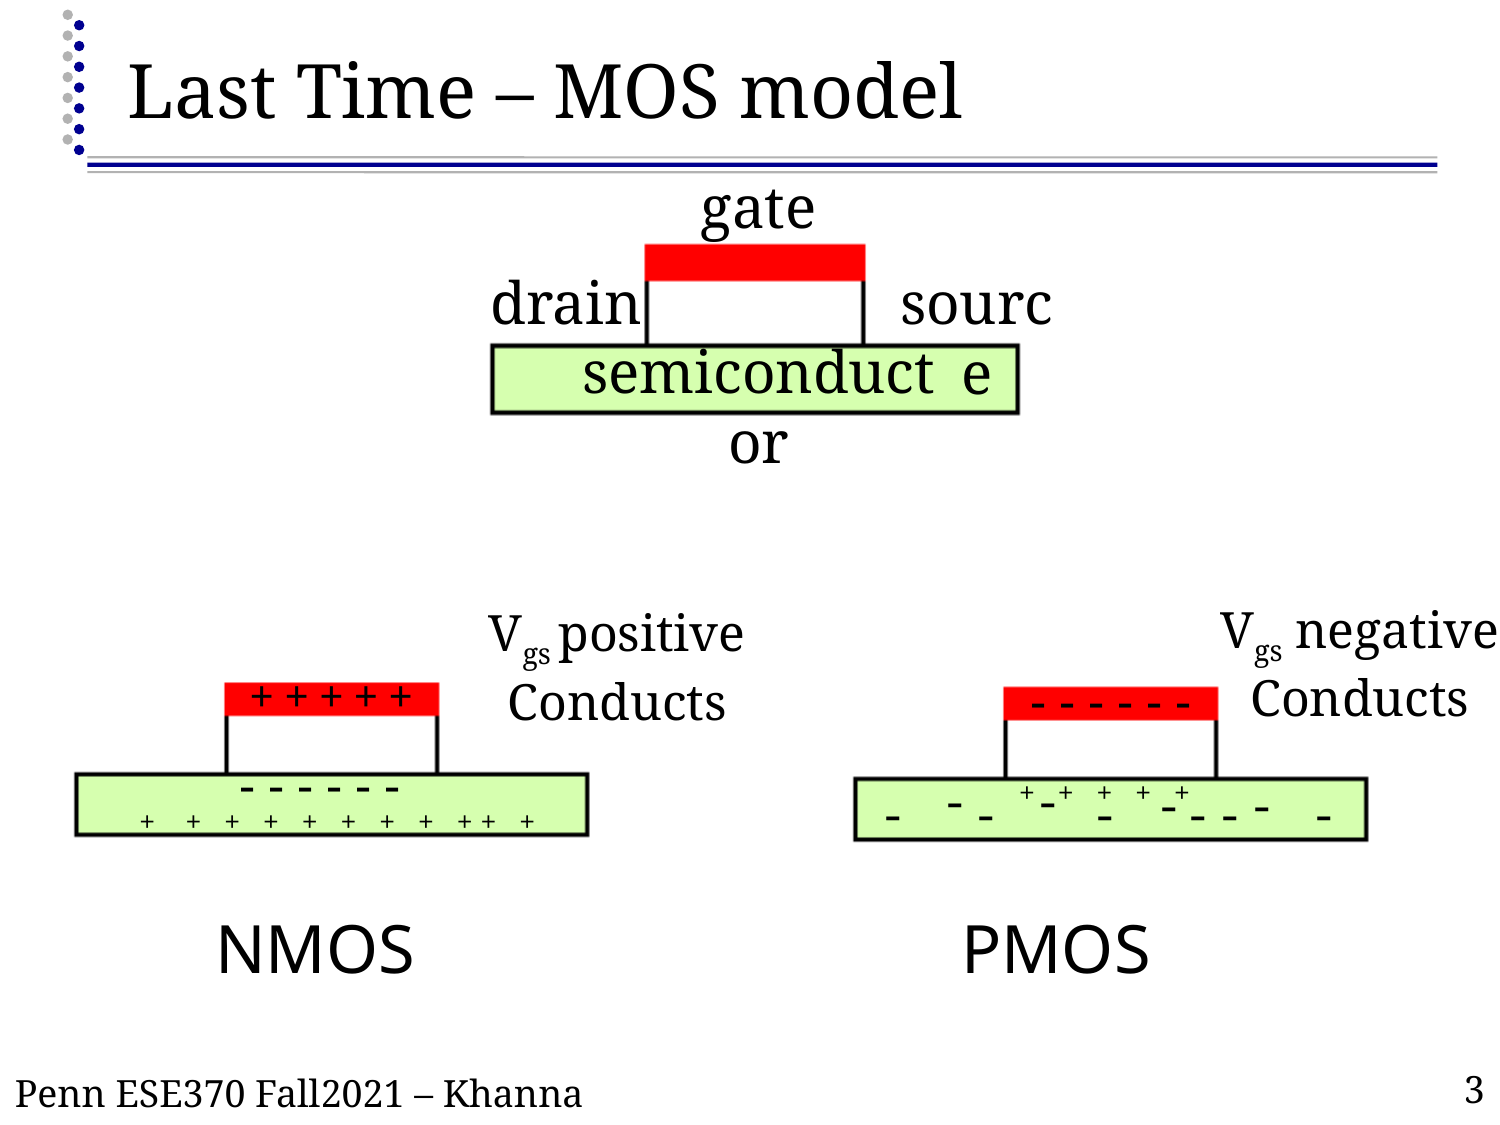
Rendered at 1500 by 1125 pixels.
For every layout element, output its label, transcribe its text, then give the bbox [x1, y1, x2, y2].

title Last Time – MOS model [112, 16, 1391, 142]
picture [782, 587, 1421, 905]
text_box Vgs negative Conducts [1426, 591, 1500, 735]
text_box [418, 162, 1074, 486]
slide_number 3 [1187, 1050, 1500, 1125]
text_box Penn ESE370 Fall2021 – Khanna [0, 1062, 700, 1125]
picture [3, 583, 642, 901]
text_box PMOS [946, 913, 1166, 995]
text_box Vgs positive Conducts [647, 594, 761, 738]
text_box NMOS [200, 908, 431, 995]
